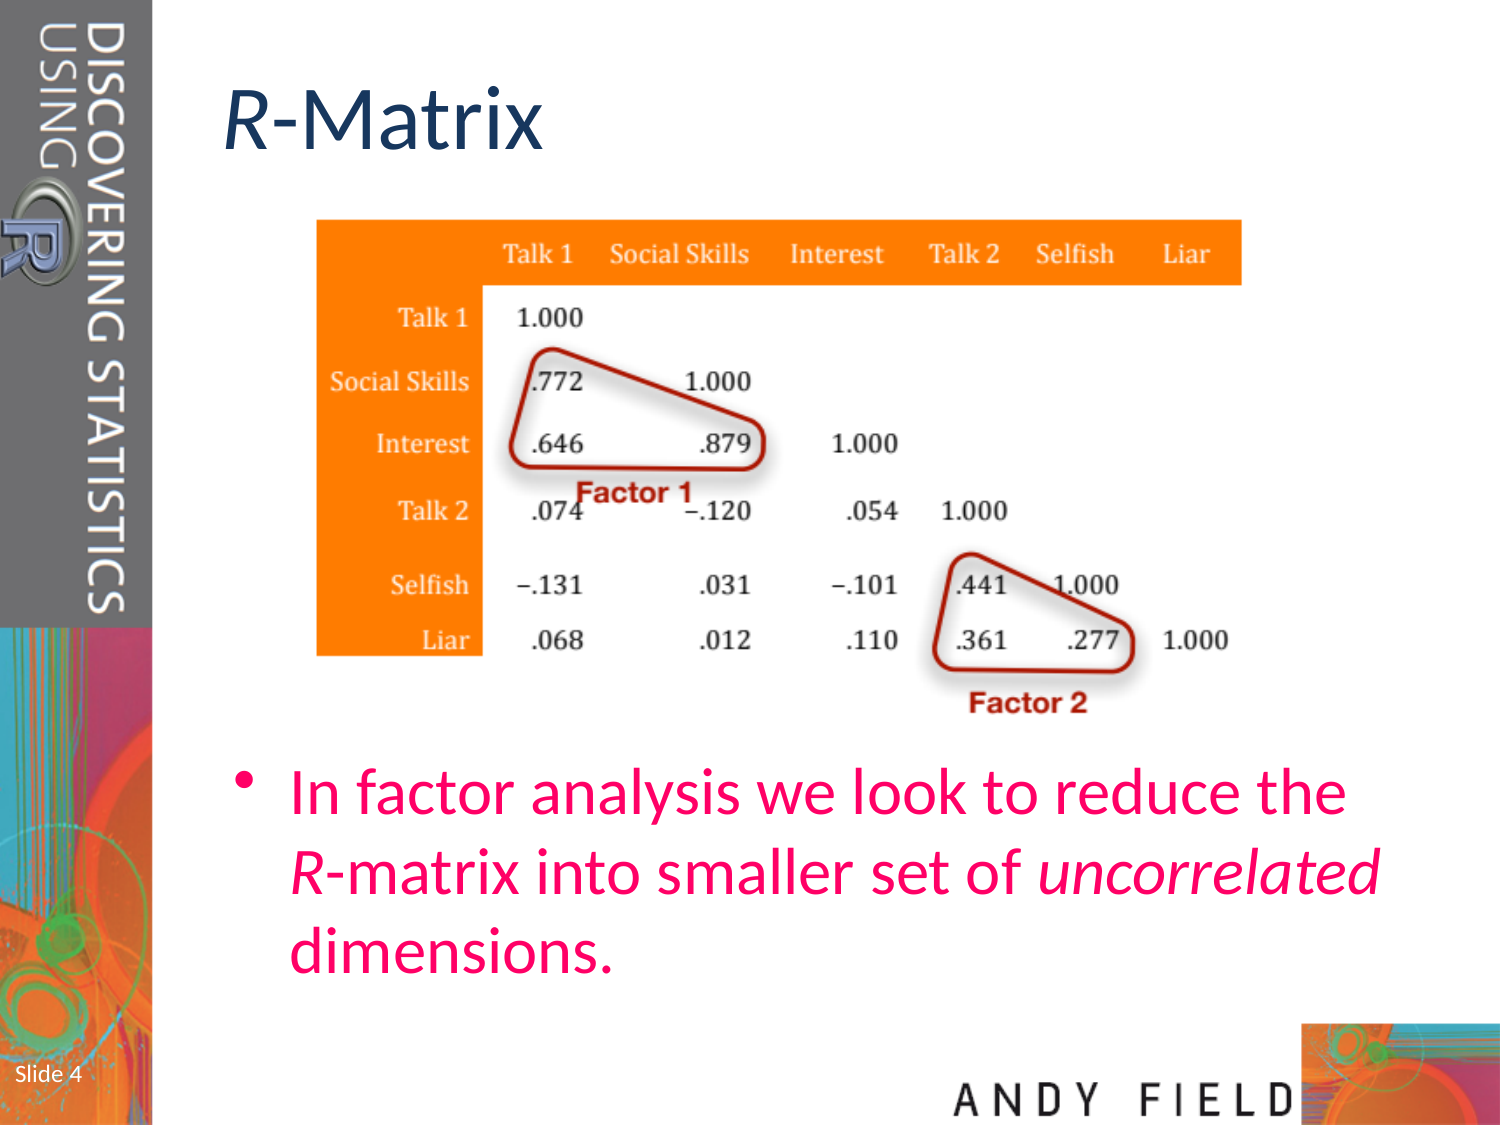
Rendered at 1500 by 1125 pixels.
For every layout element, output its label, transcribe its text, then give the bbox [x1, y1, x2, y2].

title R-Matrix [206, 37, 680, 188]
slide_number Slide 4 [0, 1042, 141, 1103]
picture [0, 0, 1500, 1125]
text_box In factor analysis we look to reduce the R-matrix into smaller set of uncorrelated dimensions. [218, 740, 1401, 1003]
